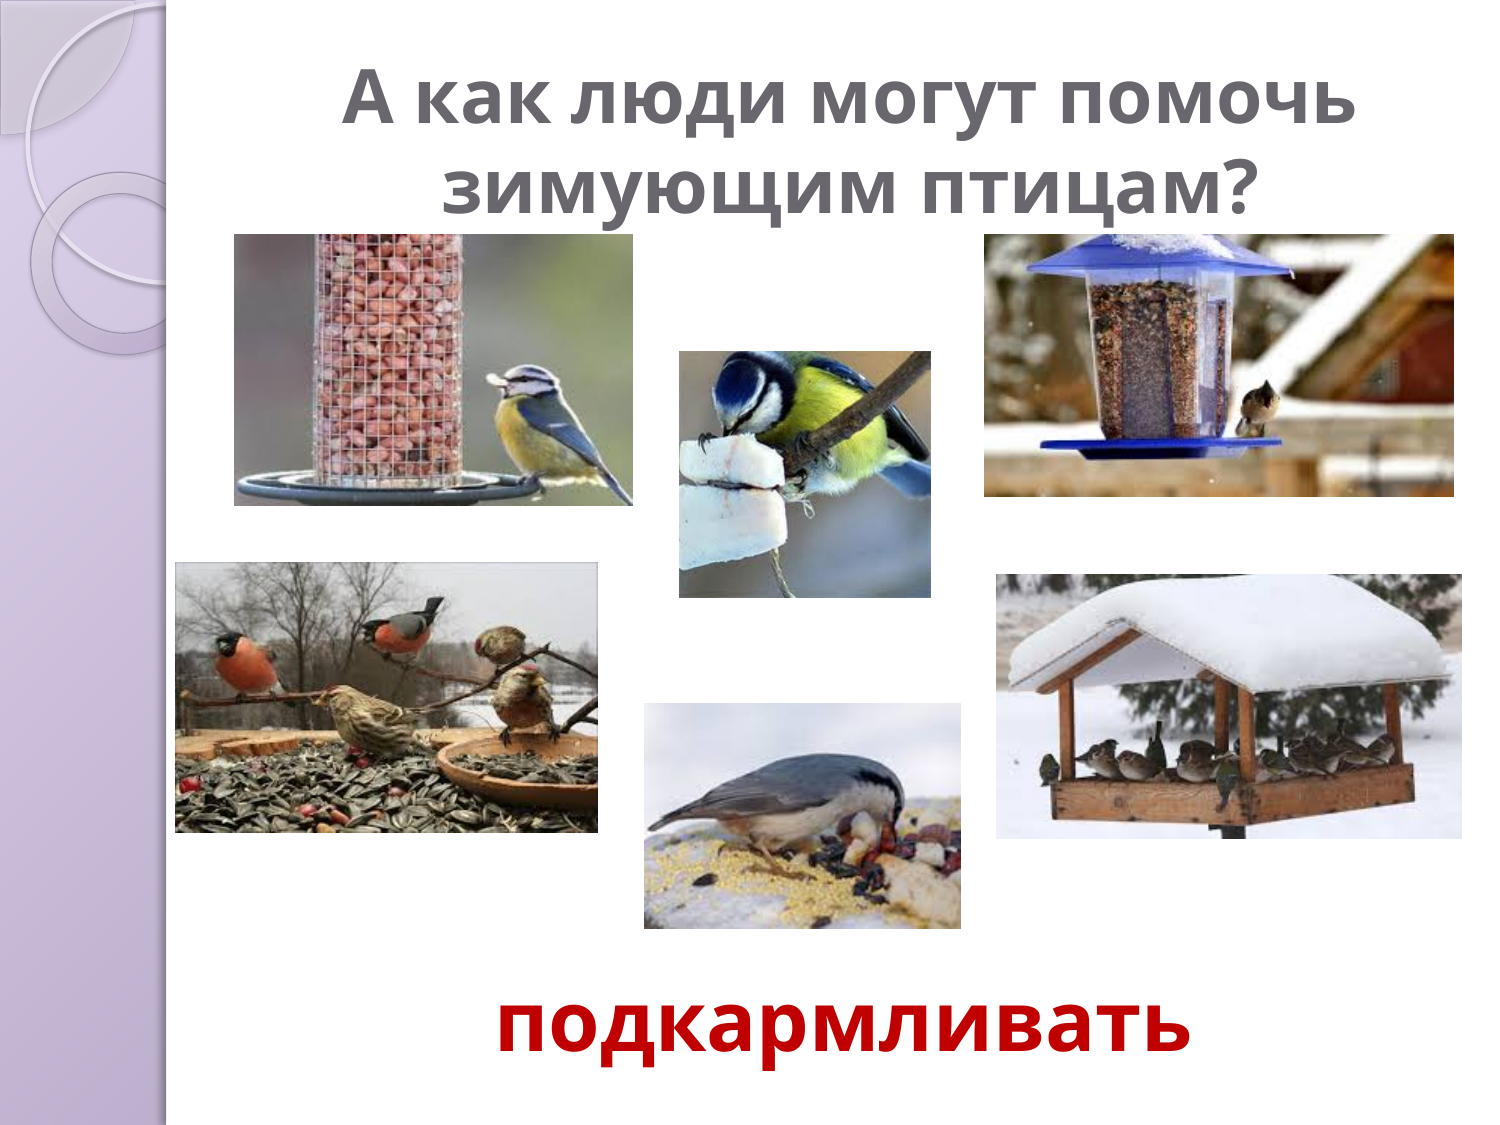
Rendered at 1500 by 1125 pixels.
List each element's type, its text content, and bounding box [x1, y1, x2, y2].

picture [995, 573, 1462, 839]
picture [234, 234, 634, 506]
picture [644, 702, 962, 930]
picture [984, 234, 1454, 498]
title А как люди могут помочь зимующим птицам? [235, 45, 1466, 233]
text_box подкармливать [375, 960, 1313, 1076]
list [679, 351, 931, 598]
picture [175, 562, 598, 833]
